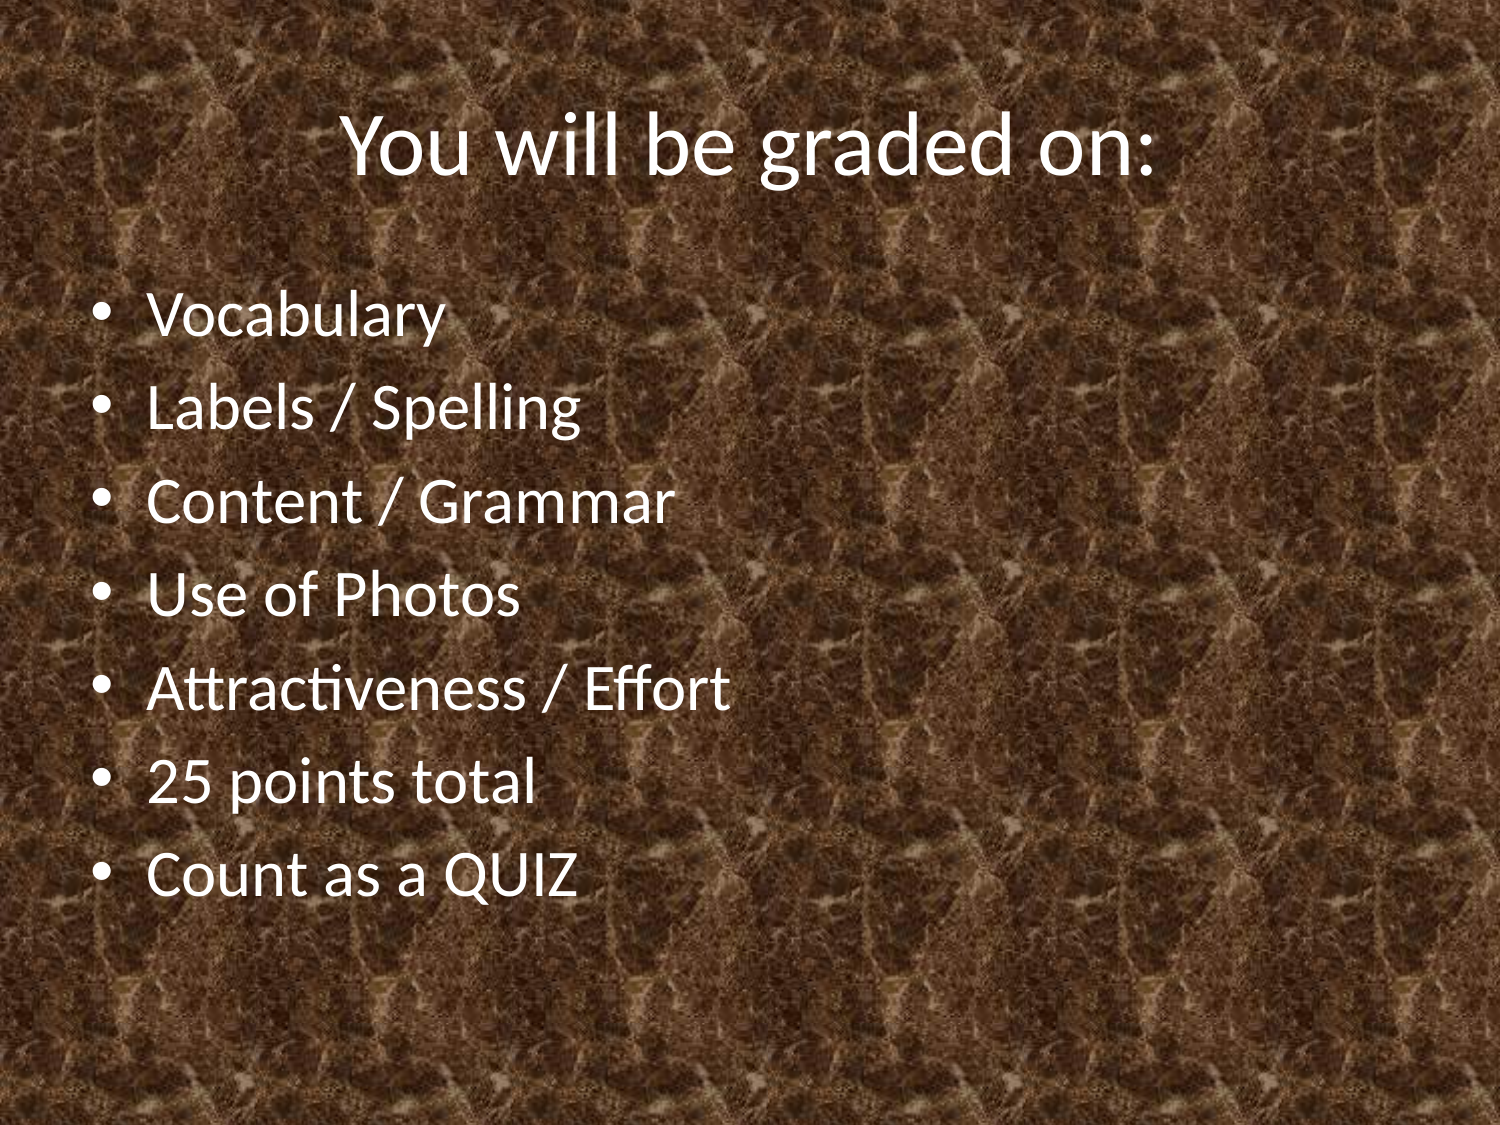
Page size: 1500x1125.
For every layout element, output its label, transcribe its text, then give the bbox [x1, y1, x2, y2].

list Vocabulary Labels / Spelling Content / Grammar Use of Photos Attractiveness / Effort 25 points total Count as a QUIZ [75, 262, 1425, 1005]
title You will be graded on: [75, 45, 1425, 233]
picture [0, 0, 1500, 1125]
